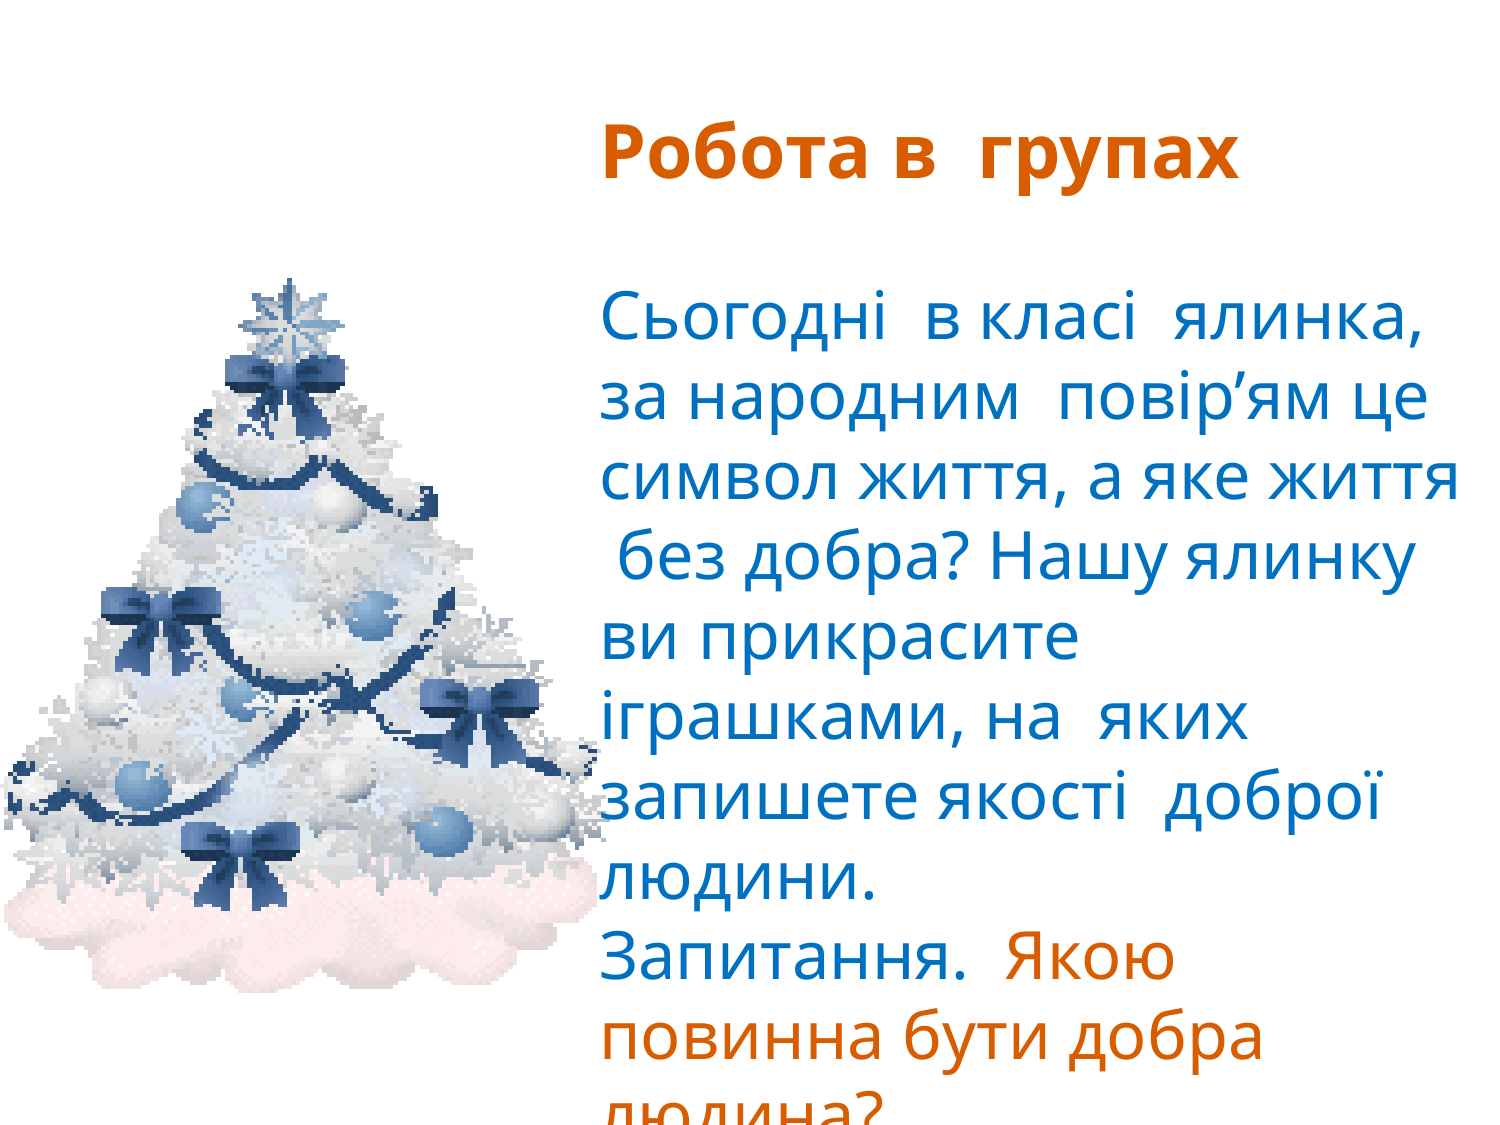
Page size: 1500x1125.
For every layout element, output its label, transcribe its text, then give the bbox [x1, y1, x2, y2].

text_box Робота в групах Сьогодні в класі ялинка, за народним повір’ям це символ життя, а яке життя без добра? Нашу ялинку ви прикрасите іграшками, на яких запишете якості доброї людини. Запитання. Якою повинна бути добра людина? [584, 5, 1483, 1125]
picture [0, 278, 615, 993]
